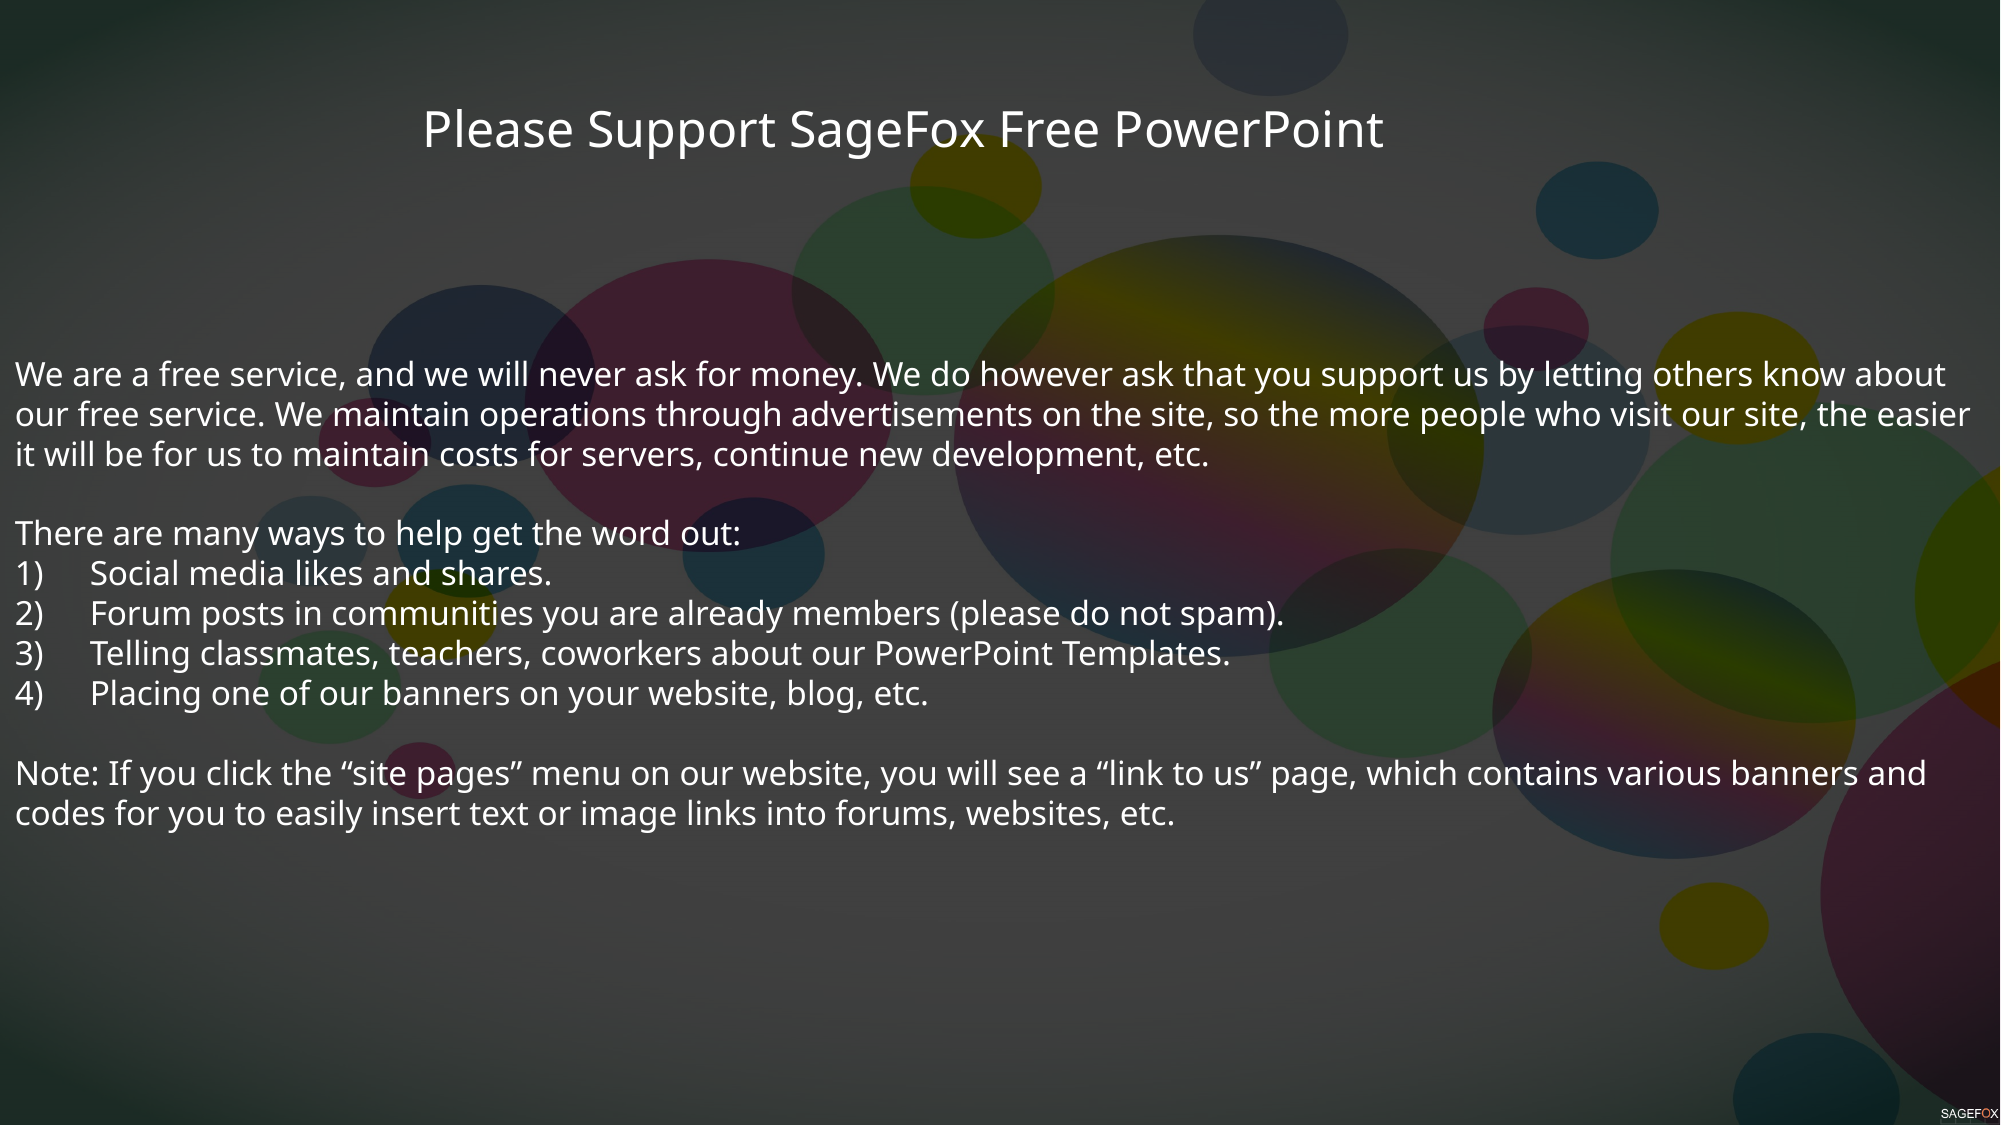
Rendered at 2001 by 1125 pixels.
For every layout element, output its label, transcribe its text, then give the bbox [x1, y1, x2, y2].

title Please Support SageFox Free PowerPoint [363, 72, 1444, 190]
text_box We are a free service, and we will never ask for money. We do however ask that you support us by letting others know about our free service. We maintain operations through advertisements on the site, so the more people who visit our site, the easier it will be for us to maintain costs for servers, continue new development, etc. There are many ways to help get the word out: Social media likes and shares. Forum posts in communities you are already members (please do not spam). Telling classmates, teachers, coworkers about our PowerPoint Templates. Placing one of our banners on your website, blog, etc. Note: If you click the “site pages” menu on our website, you will see a “link to us” page, which contains various banners and codes for you to easily insert text or image links into forums, websites, etc. [0, 0, 2000, 1125]
